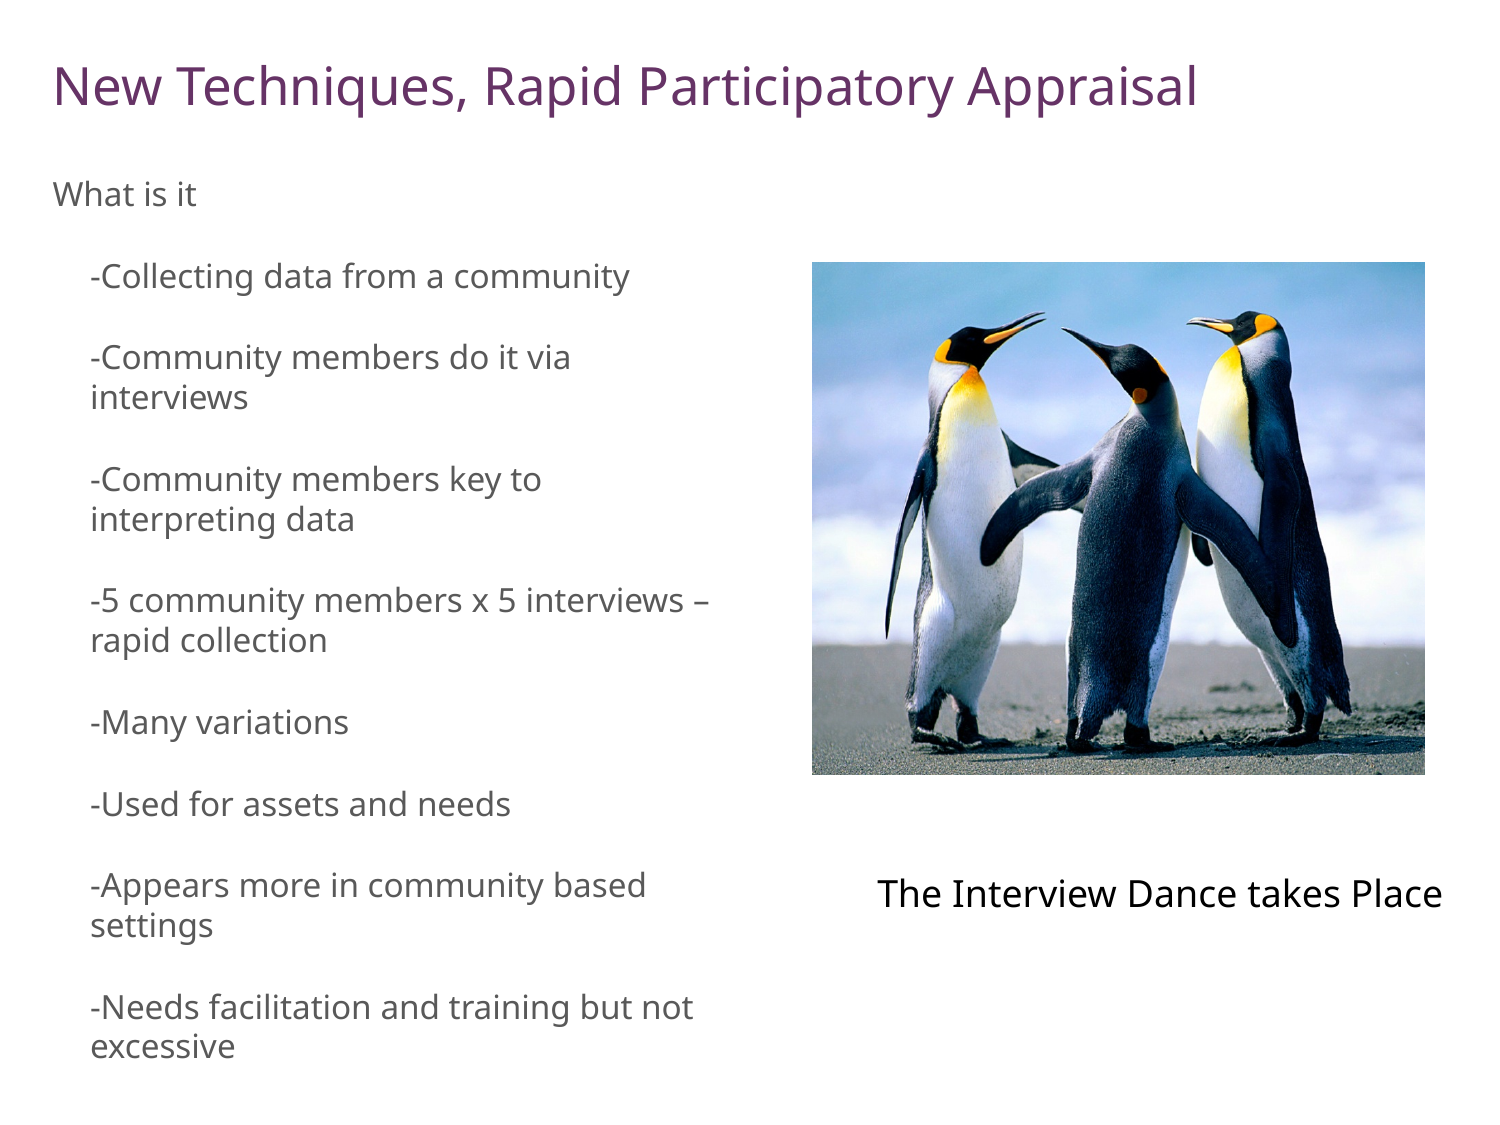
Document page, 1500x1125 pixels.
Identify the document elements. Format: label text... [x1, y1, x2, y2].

text_box The Interview Dance takes Place [862, 862, 1463, 923]
title New Techniques, Rapid Participatory Appraisal [37, 45, 1500, 163]
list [811, 261, 1426, 776]
list What is it -Collecting data from a community -Community members do it via interviews -Community members key to interpreting data -5 community members x 5 interviews –rapid collection -Many variations -Used for assets and needs -Appears more in community based settings -Needs facilitation and training but not excessive [37, 165, 738, 1054]
